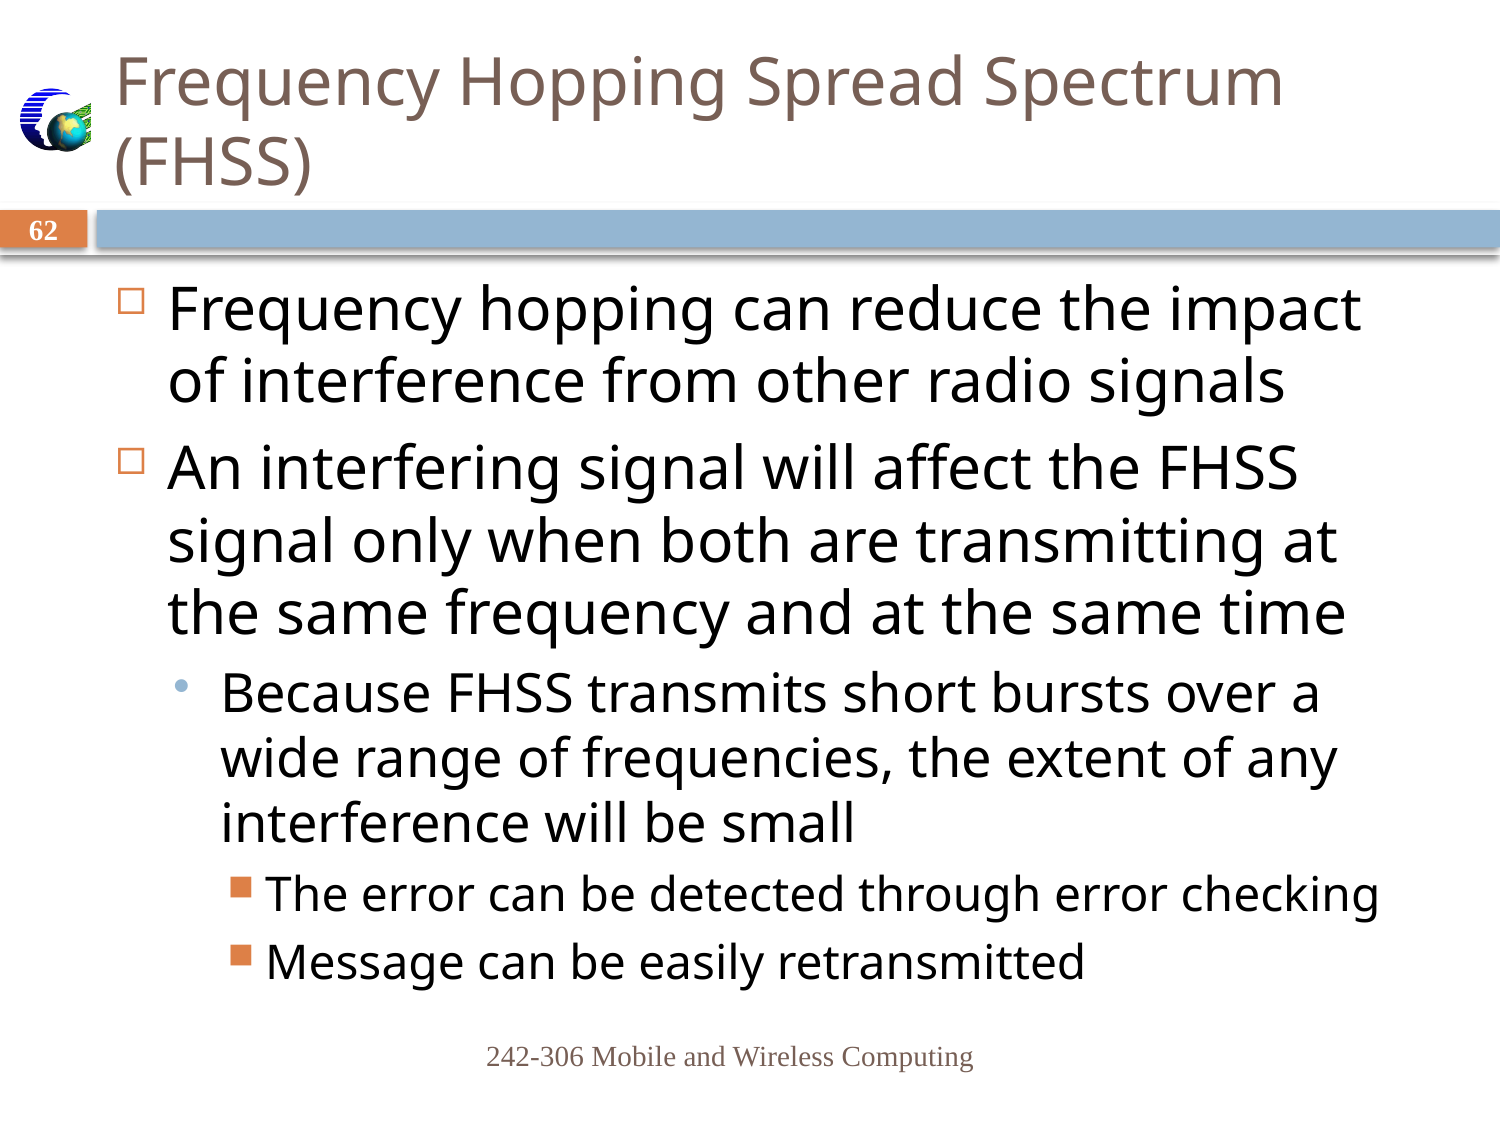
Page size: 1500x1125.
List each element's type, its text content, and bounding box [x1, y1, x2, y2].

slide_number 62 [0, 208, 88, 249]
list Frequency hopping can reduce the impact of interference from other radio signals An interfering signal will affect the FHSS signal only when both are transmitting at the same frequency and at the same time Because FHSS transmits short bursts over a wide range of frequencies, the extent of any interference will be small The error can be detected through error checking Message can be easily retransmitted [100, 262, 1438, 1000]
footer 242-306 Mobile and Wireless Computing [99, 1024, 990, 1085]
picture [19, 86, 91, 153]
title Frequency Hopping Spread Spectrum (FHSS) [99, 37, 1438, 200]
